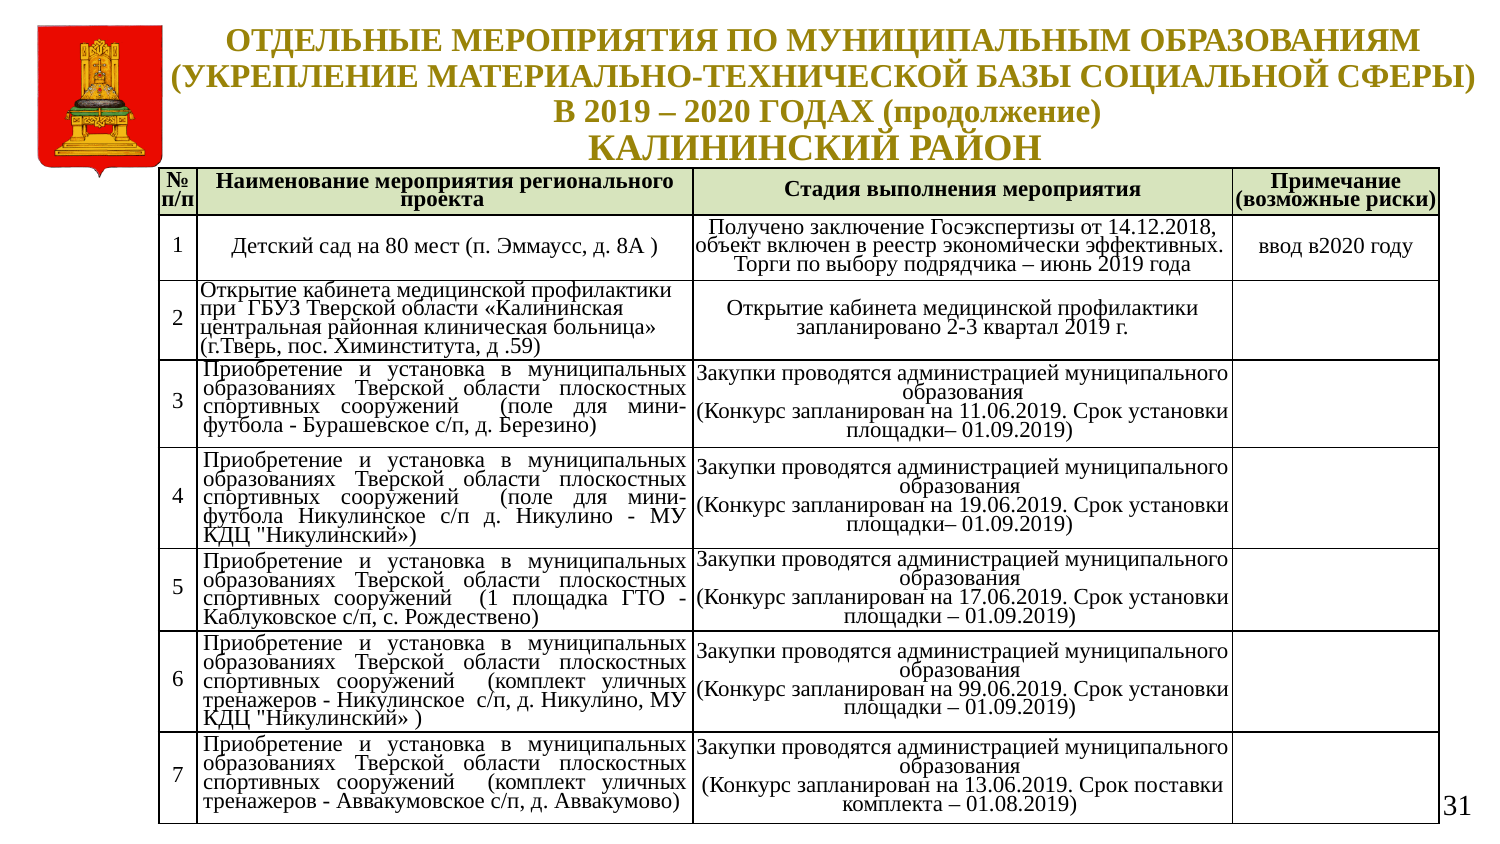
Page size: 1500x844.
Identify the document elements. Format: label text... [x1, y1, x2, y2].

table_header Примечание (возможные риски) [1233, 169, 1438, 214]
table_cell Приобретение и установка в муниципальных образованиях Тверской области плоскостных спортивных сооружений (поле для мини-футбола Никулинское с/п д. Никулино - МУ КДЦ "Никулинский») [198, 448, 692, 548]
table_cell 2 [160, 281, 196, 359]
text_box КАЛИНИНСКИЙ РАЙОН [202, 147, 1429, 181]
table_cell [1233, 448, 1438, 548]
table_cell 4 [160, 448, 196, 548]
table_cell Закупки проводятся администрацией муниципального образования (Конкурс запланирован на 17.06.2019. Срок установки площадки – 01.09.2019) [694, 549, 1232, 630]
table_cell Закупки проводятся администрацией муниципального образования (Конкурс запланирован на 19.06.2019. Срок установки площадки– 01.09.2019) [694, 448, 1232, 548]
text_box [137, 5, 1500, 147]
table_header Наименование мероприятия регионального проекта [198, 169, 692, 214]
table_cell Получено заключение Госэкспертизы от 14.12.2018, объект включен в реестр экономически эффективных. Торги по выбору подрядчика – июнь 2019 года [694, 216, 1232, 280]
table_cell 5 [160, 549, 196, 630]
table_cell 6 [160, 632, 196, 731]
table_cell ввод в2020 году [1233, 216, 1438, 280]
table_cell 3 [160, 361, 196, 447]
table_cell Приобретение и установка в муниципальных образованиях Тверской области плоскостных спортивных сооружений (комплект уличных тренажеров - Никулинское с/п, д. Никулино, МУ КДЦ "Никулинский» ) [198, 632, 692, 731]
table_cell Приобретение и установка в муниципальных образованиях Тверской области плоскостных спортивных сооружений (поле для мини-футбола - Бурашевское с/п, д. Березино) [198, 361, 692, 447]
table_cell Закупки проводятся администрацией муниципального образования (Конкурс запланирован на 11.06.2019. Срок установки площадки– 01.09.2019) [694, 361, 1232, 447]
table_cell Открытие кабинета медицинской профилактики при ГБУЗ Тверской области «Калининская центральная районная клиническая больница» (г.Тверь, пос. Химинститута, д .59) [198, 281, 692, 359]
table_cell Открытие кабинета медицинской профилактики запланировано 2-3 квартал 2019 г. [694, 281, 1232, 359]
table_cell Приобретение и установка в муниципальных образованиях Тверской области плоскостных спортивных сооружений (1 площадка ГТО - Каблуковское с/п, с. Рождествено) [198, 549, 692, 630]
picture [34, 17, 171, 186]
table_header Стадия выполнения мероприятия [694, 181, 1232, 214]
table_cell [1233, 361, 1438, 447]
table_cell [1233, 549, 1438, 630]
table_cell [1233, 733, 1438, 780]
table_cell Закупки проводятся администрацией муниципального образования (Конкурс запланирован на 13.06.2019. Срок поставки комплекта – 01.08.2019) [694, 733, 1232, 823]
table_cell [1233, 281, 1438, 359]
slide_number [1149, 780, 1488, 826]
table_cell Детский сад на 80 мест (п. Эммаусс, д. 8А ) [198, 216, 692, 280]
table_cell Закупки проводятся администрацией муниципального образования (Конкурс запланирован на 99.06.2019. Срок установки площадки – 01.09.2019) [694, 632, 1232, 731]
table_cell [1233, 632, 1438, 731]
table_cell 7 [160, 733, 196, 823]
table_cell Приобретение и установка в муниципальных образованиях Тверской области плоскостных спортивных сооружений (комплект уличных тренажеров - Аввакумовское с/п, д. Аввакумово) [198, 733, 692, 823]
table_cell 1 [160, 216, 196, 280]
table_header № п/п [160, 169, 196, 214]
